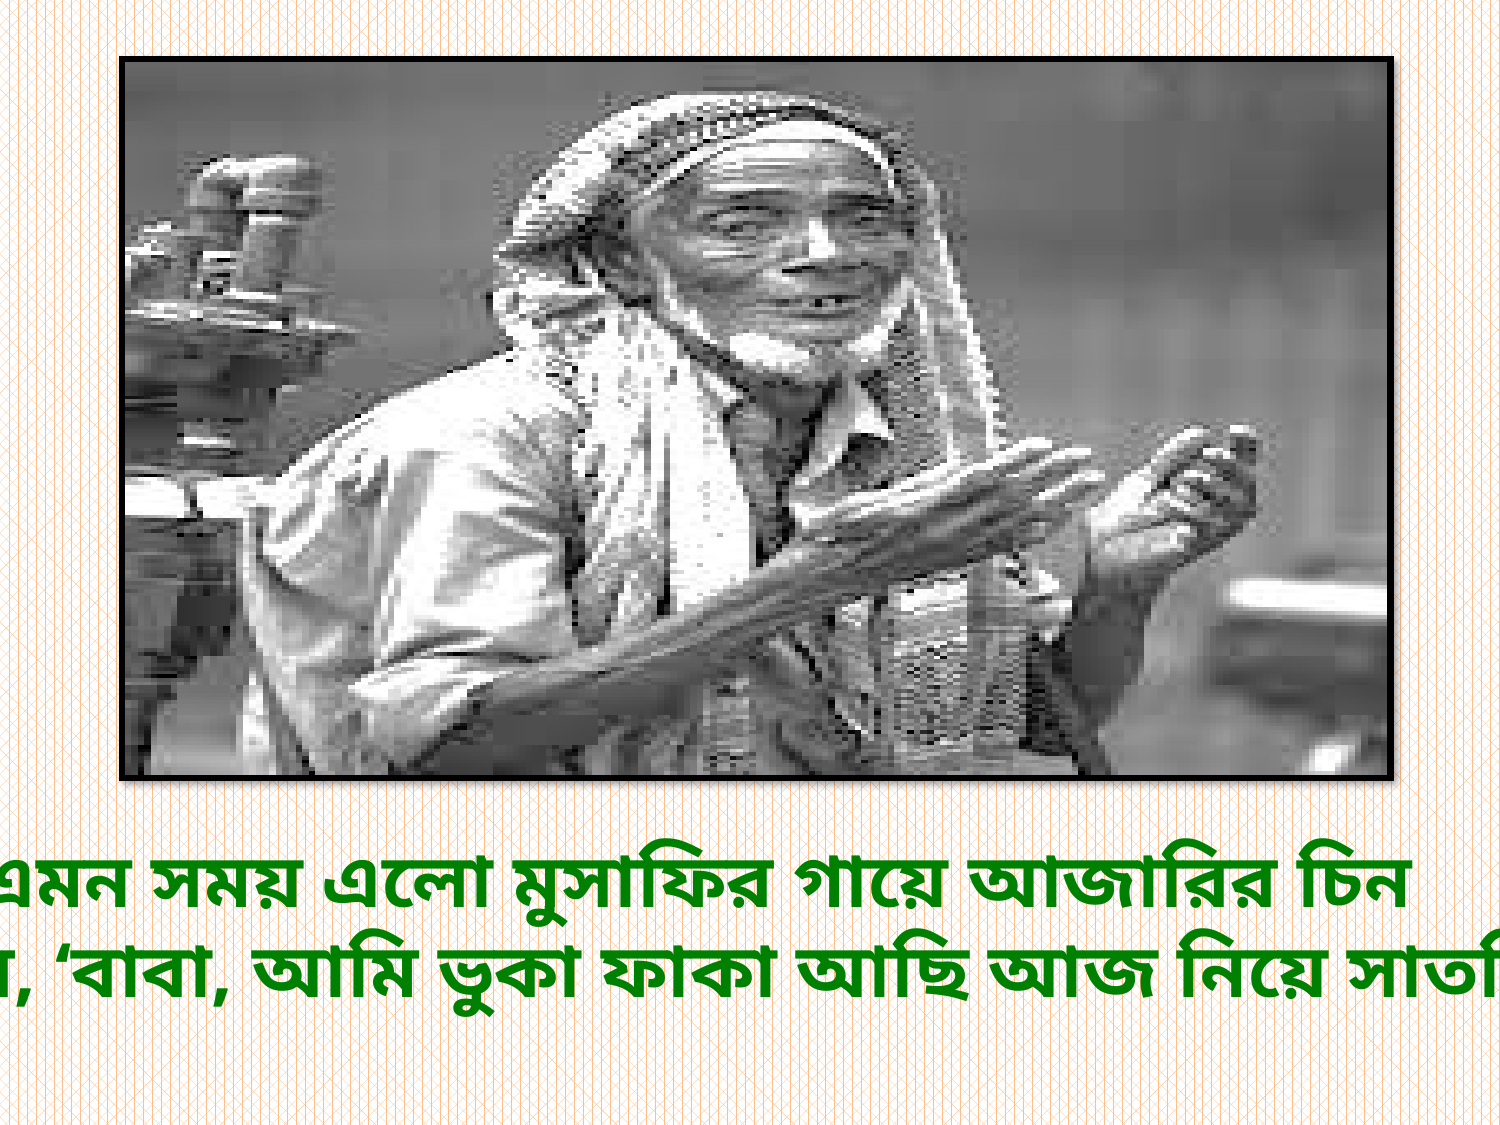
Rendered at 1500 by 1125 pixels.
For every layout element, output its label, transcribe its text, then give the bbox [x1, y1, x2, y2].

text_box এমন সময় এলো মুসাফির গায়ে আজারির চিন বলে, ‘বাবা, আমি ভুকা ফাকা আছি আজ নিয়ে সাতদিন’। [0, 824, 1500, 1020]
picture [124, 62, 1388, 776]
